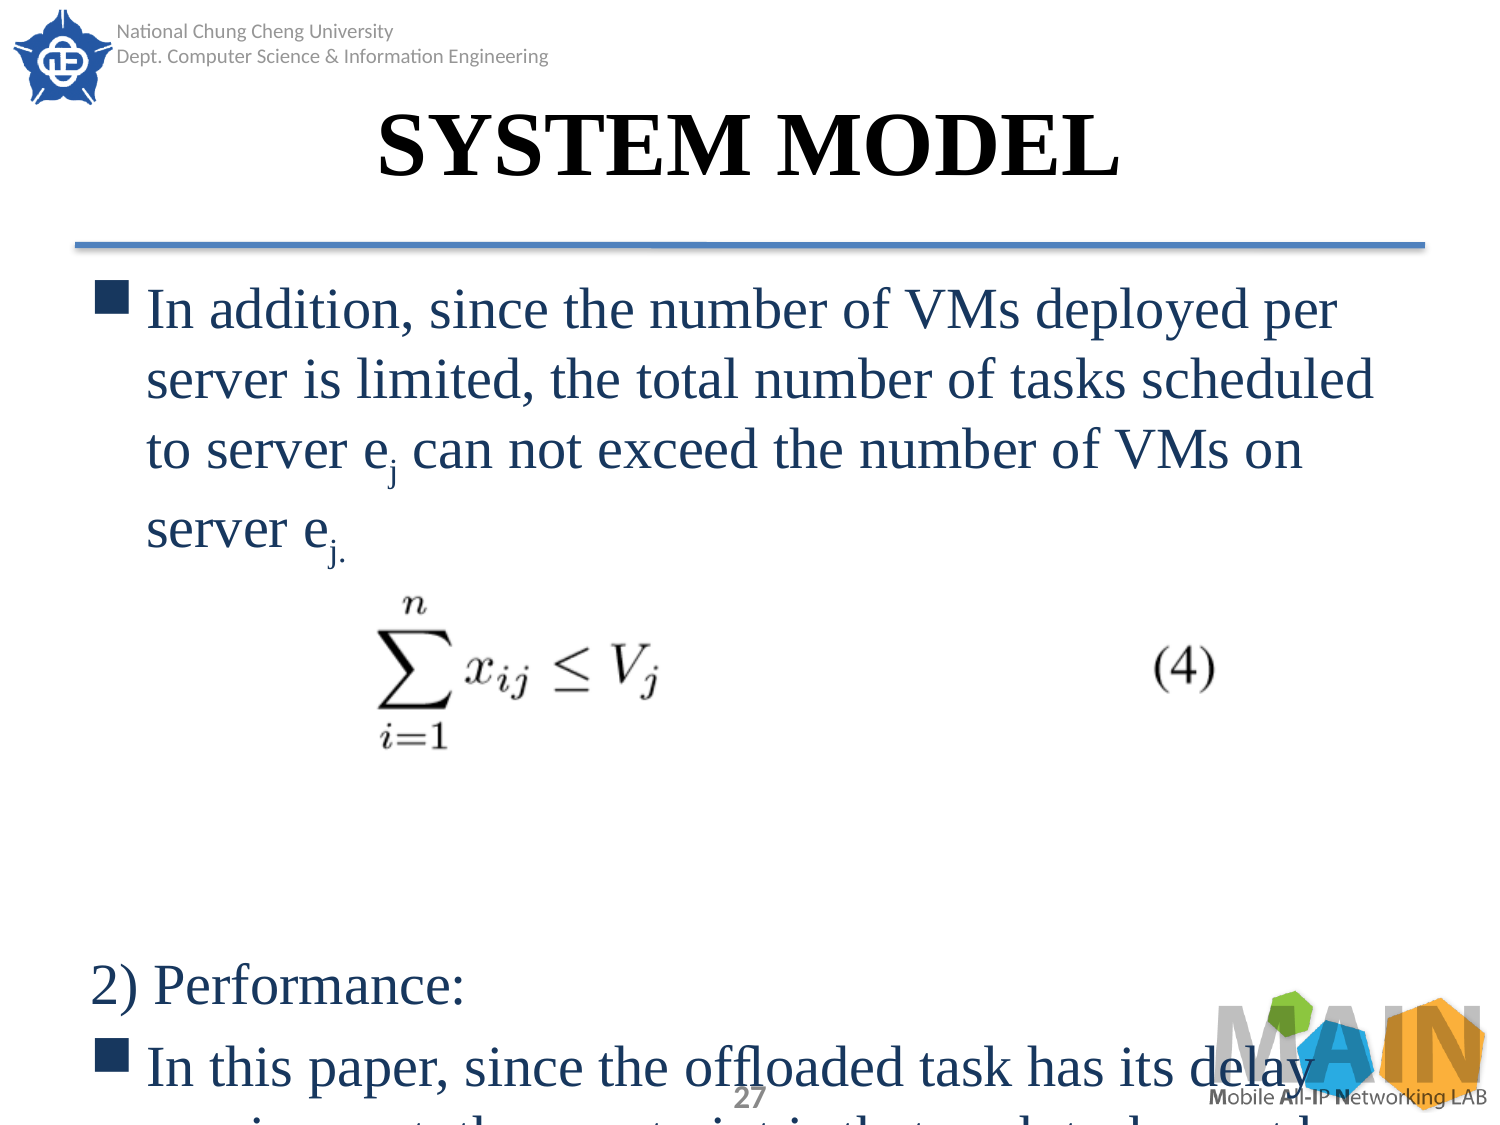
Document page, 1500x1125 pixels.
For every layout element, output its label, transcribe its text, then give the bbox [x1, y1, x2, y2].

picture [359, 585, 1220, 756]
list In addition, since the number of VMs deployed per server is limited, the total number of tasks scheduled to server ej can not exceed the number of VMs on server ej. 2) Performance: In this paper, since the ofﬂoaded task has its delay requirement, the constraint is that each task must be completed within its deadline. [75, 262, 1425, 1005]
picture [1050, 987, 1488, 1113]
title SYSTEM MODEL [75, 45, 1425, 233]
slide_number 27 [575, 1065, 925, 1125]
picture [0, 0, 126, 113]
